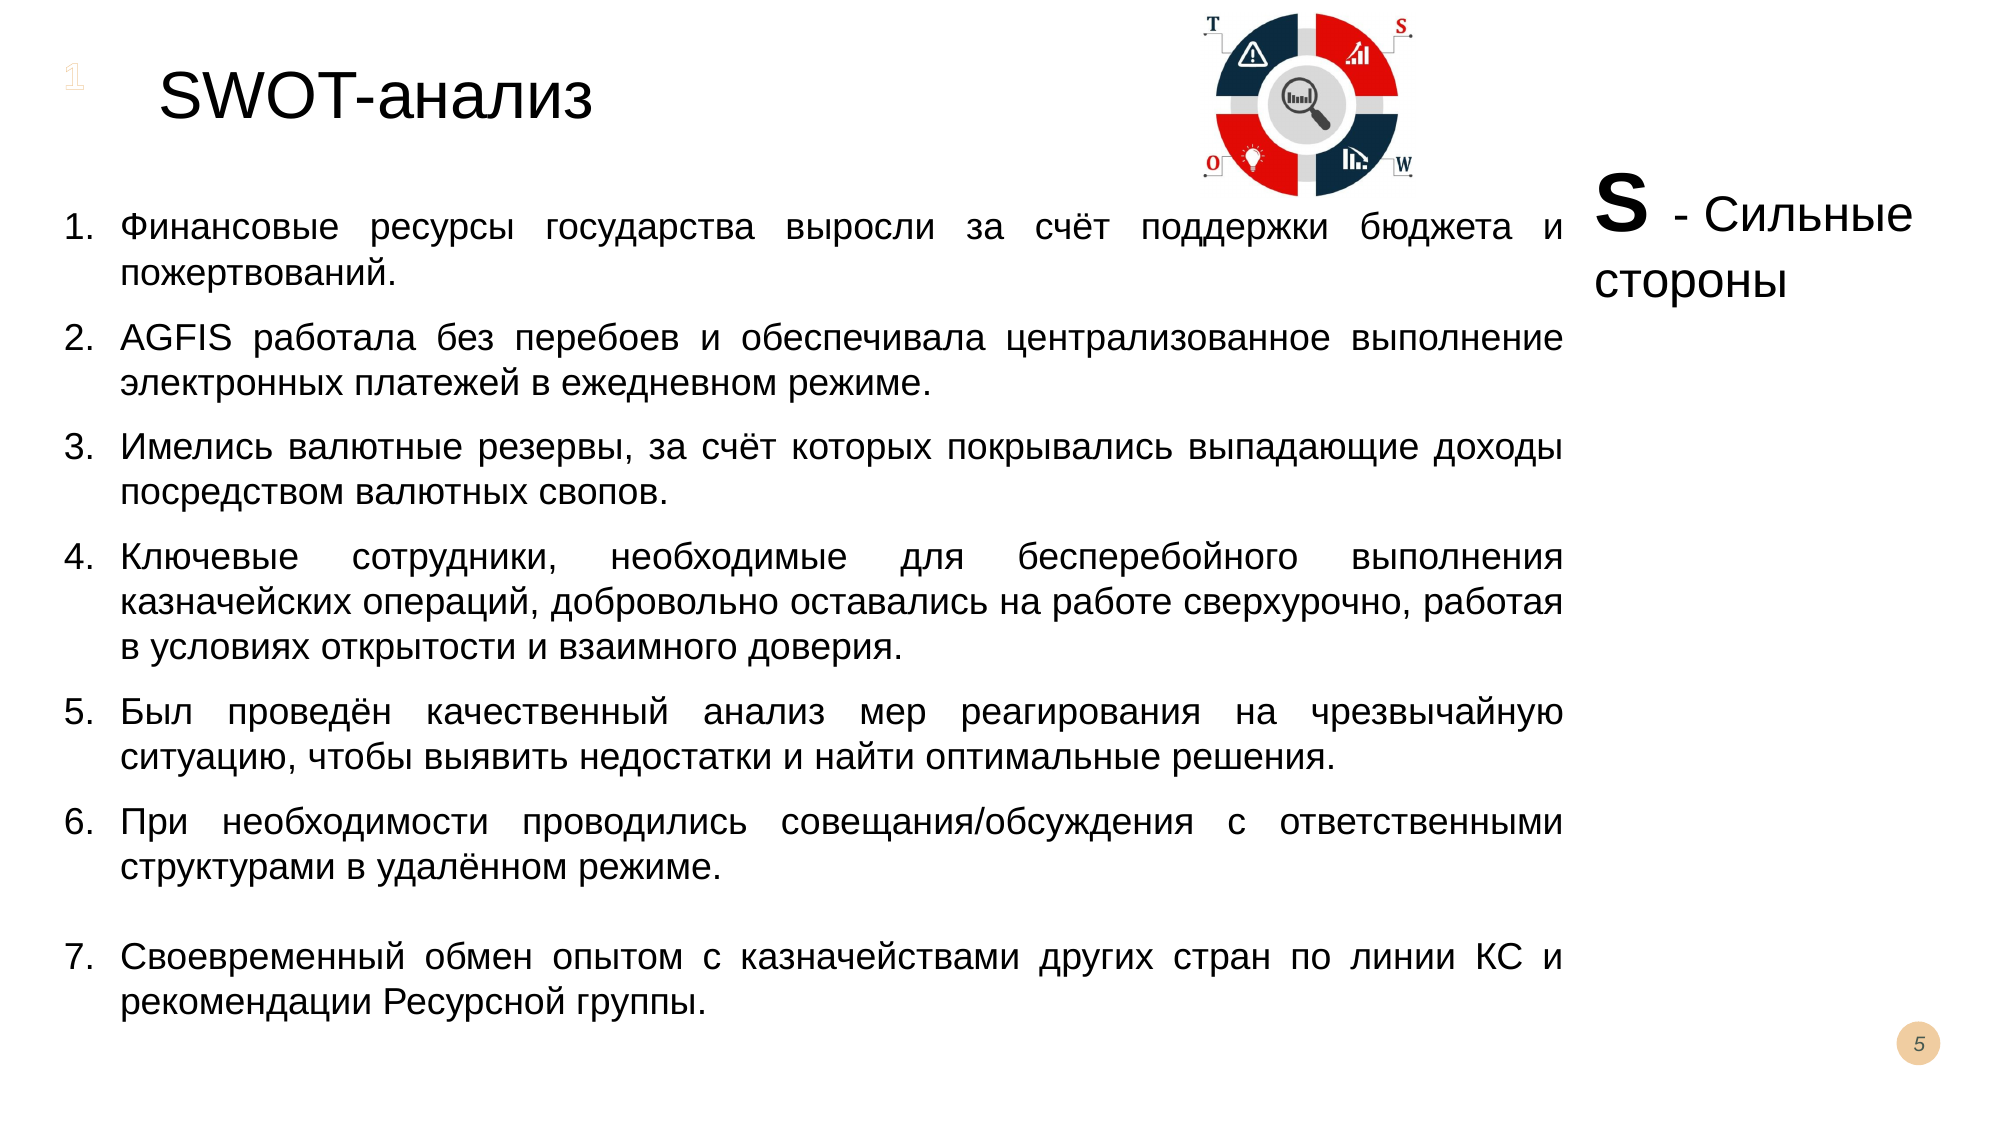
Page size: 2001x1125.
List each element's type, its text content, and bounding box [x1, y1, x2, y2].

text_box S - Сильные стороны [1579, 140, 1940, 316]
text_box 1 [48, 44, 87, 105]
slide_number 5 [1881, 1012, 1940, 1073]
picture [1200, 12, 1416, 198]
text_box SWOT-анализ [143, 44, 1138, 140]
text_box Финансовые ресурсы государства выросли за счёт поддержки бюджета и пожертвований. AGFIS работала без перебоев и обеспечивала централизованное выполнение электронных платежей в ежедневном режиме. Имелись валютные резервы, за счёт которых покрывались выпадающие доходы посредством валютных свопов. Ключевые сотрудники, необходимые для бесперебойного выполнения казначейских операций, добровольно оставались на работе сверхурочно, работая в условиях открытости и взаимного доверия. Был проведён качественный анализ мер реагирования на чрезвычайную ситуацию, чтобы выявить недостатки и найти оптимальные решения. При необходимости проводились совещания/обсуждения с ответственными структурами в удалённом режиме. Своевременный обмен опытом с казначействами других стран по линии КС и рекомендации Ресурсной группы. [48, 195, 1580, 1030]
